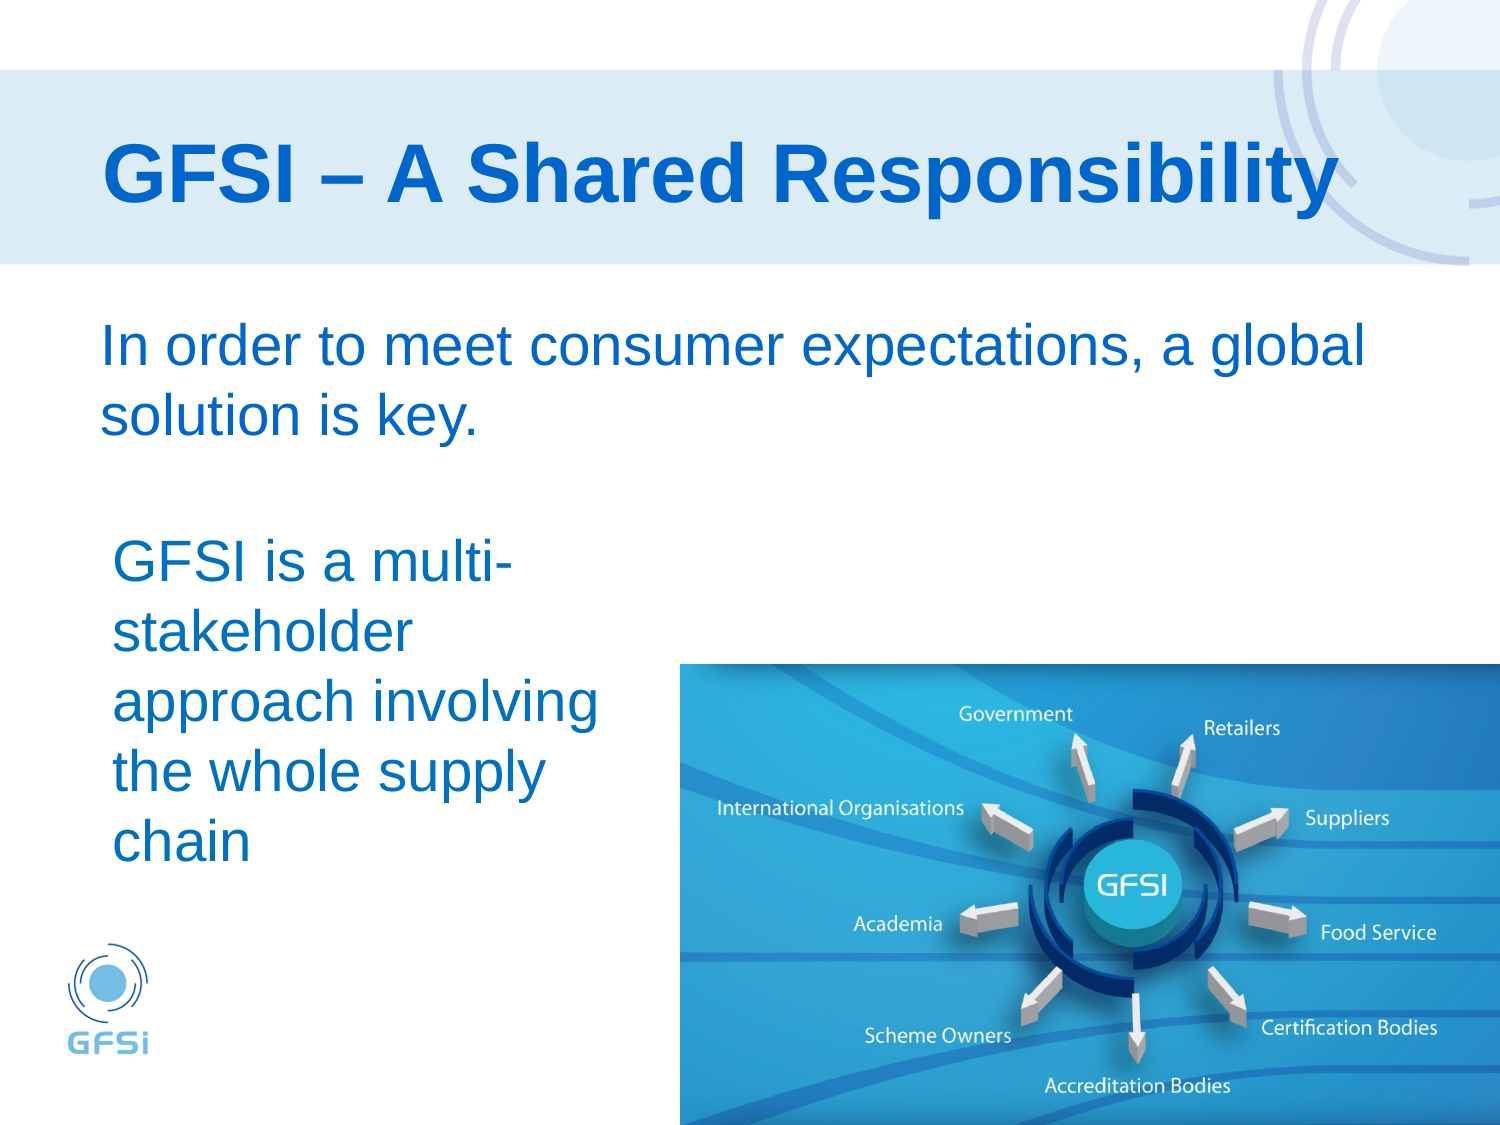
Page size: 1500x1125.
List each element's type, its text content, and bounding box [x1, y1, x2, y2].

picture [0, 0, 1500, 1125]
list In order to meet consumer expectations, a global solution is key. [29, 299, 1459, 1026]
list GFSI is a multi-stakeholder approach involving the whole supply chain [41, 373, 633, 978]
title GFSI – A Shared Responsibility [87, 87, 1471, 251]
